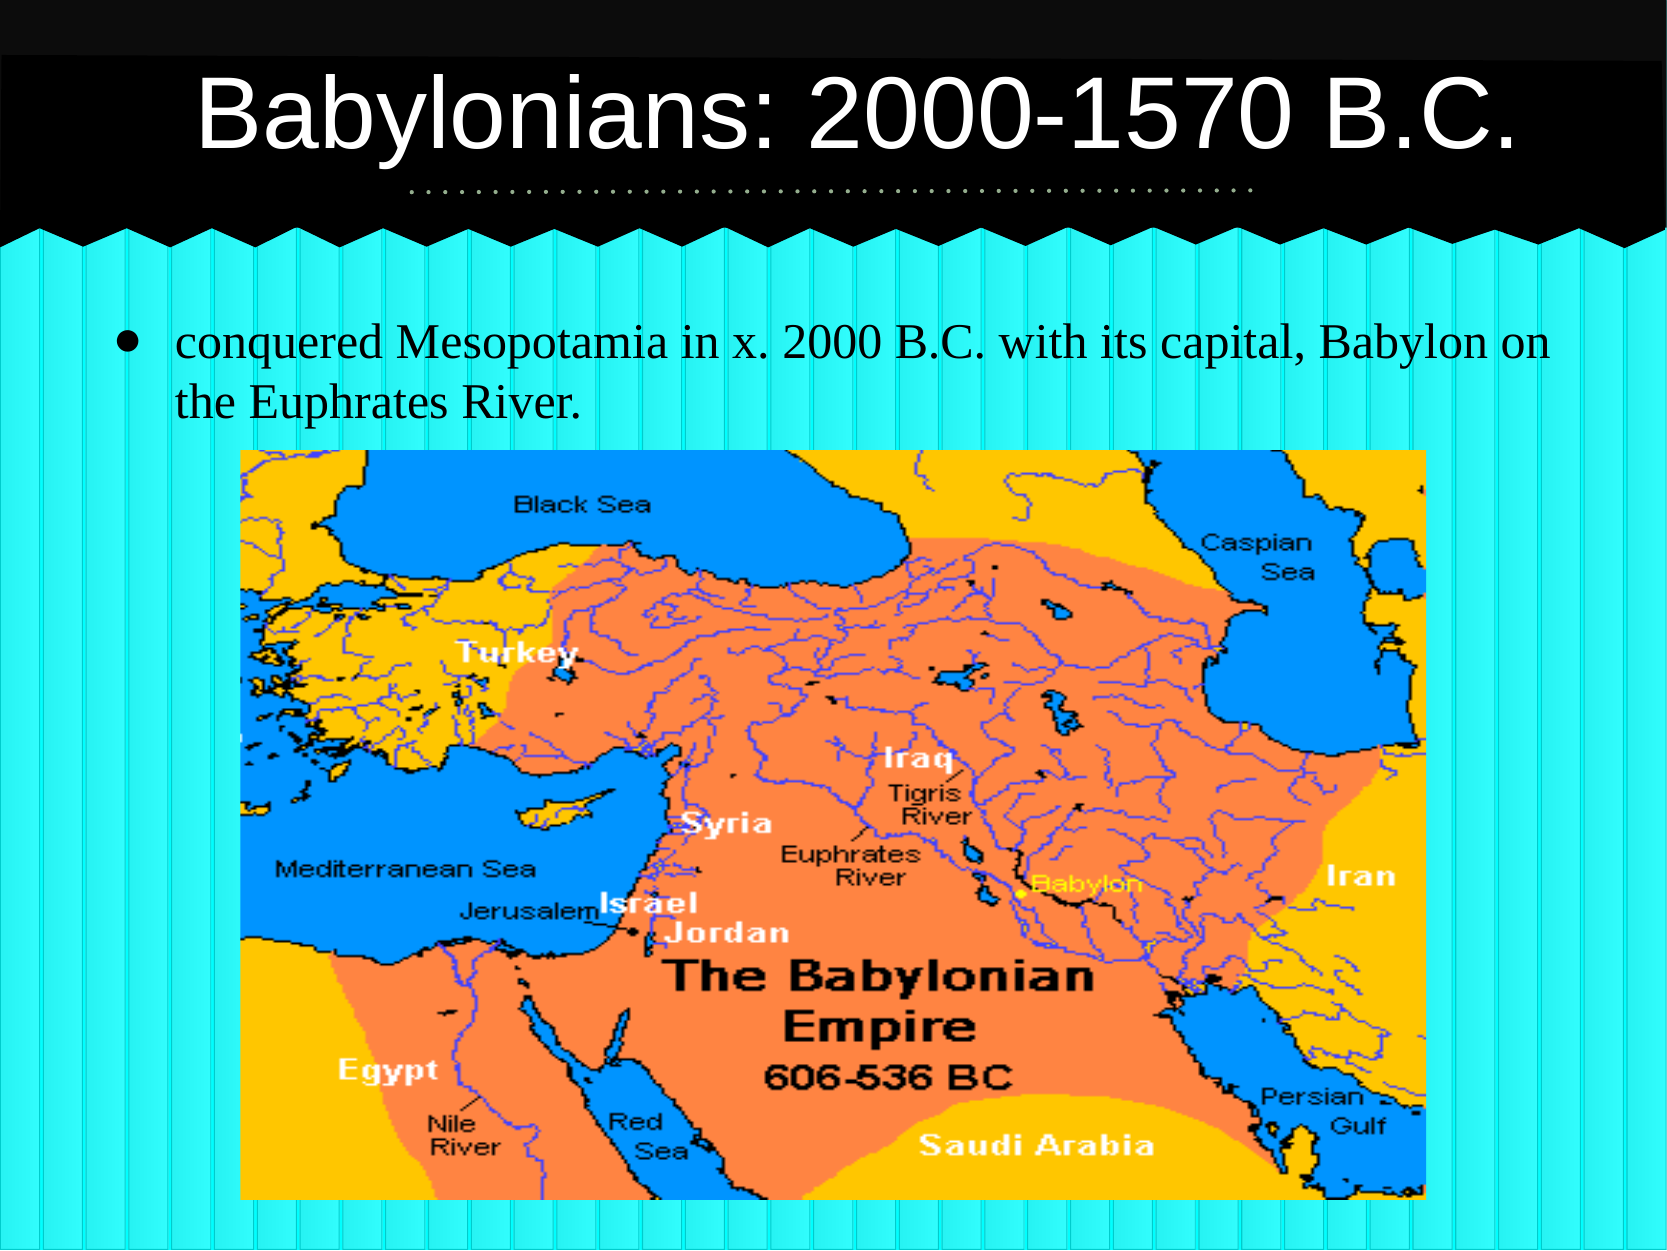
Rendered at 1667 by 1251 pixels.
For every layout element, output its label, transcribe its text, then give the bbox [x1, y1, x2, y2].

list conquered Mesopotamia in x. 2000 B.C. with its capital, Babylon on the Euphrates River. [83, 291, 1584, 1174]
text_box [240, 450, 1427, 1200]
title Babylonians: 2000-1570 B.C. [83, 3, 1584, 212]
